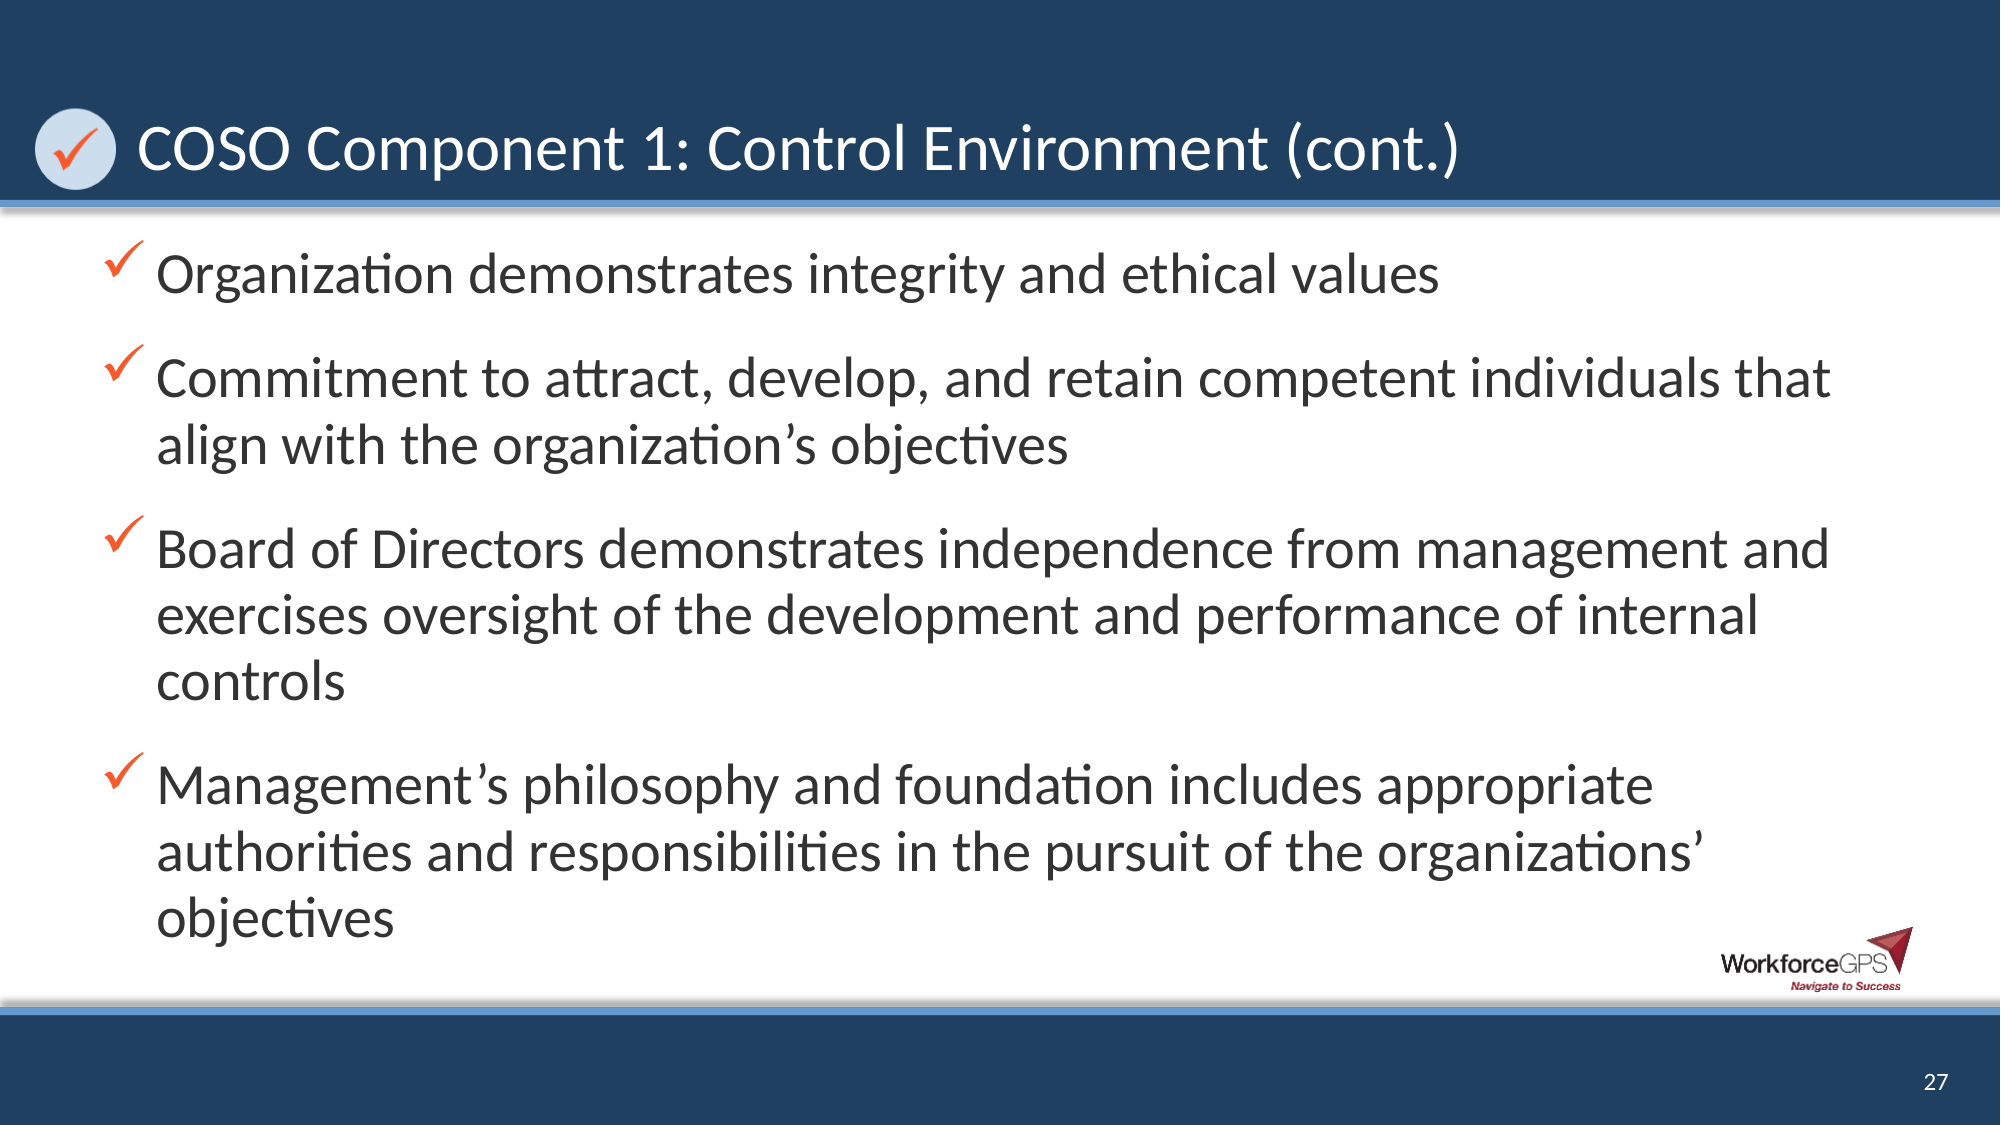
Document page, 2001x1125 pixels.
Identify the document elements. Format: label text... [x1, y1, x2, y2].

picture [0, 992, 2000, 1125]
list Organization demonstrates integrity and ethical values Commitment to attract, develop, and retain competent individuals that align with the organization’s objectives Board of Directors demonstrates independence from management and exercises oversight of the development and performance of internal controls Management’s philosophy and foundation includes appropriate authorities and responsibilities in the pursuit of the organizations’ objectives [84, 233, 1915, 1014]
title COSO Component 1: Control Environment (cont.) [122, 11, 1987, 193]
slide_number 27 [1514, 1050, 1965, 1111]
picture [0, 0, 2000, 222]
